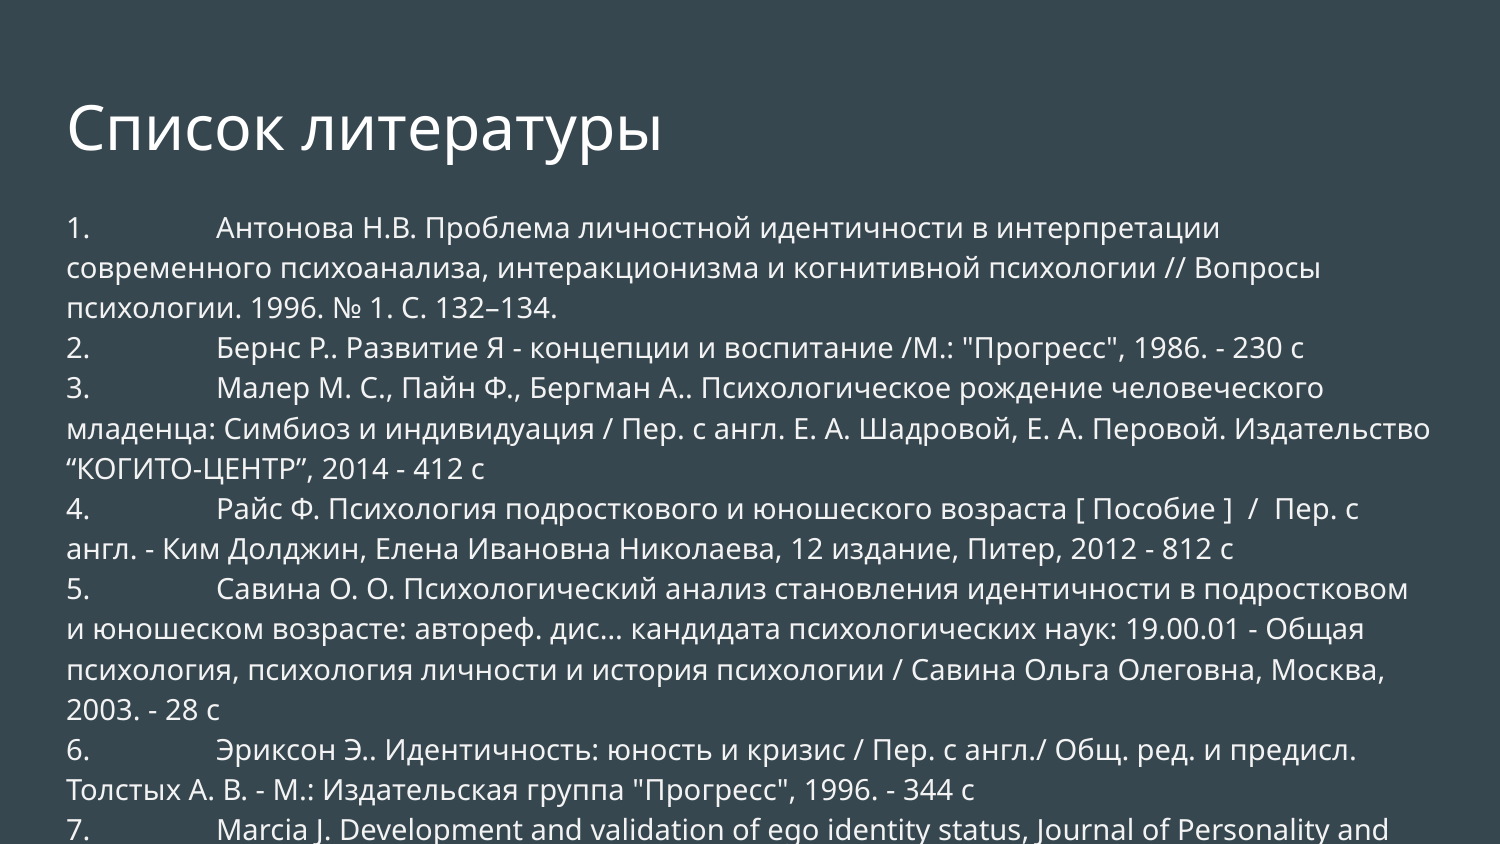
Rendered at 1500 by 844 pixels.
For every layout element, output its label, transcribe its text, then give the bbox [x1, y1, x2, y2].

list 1. Антонова Н.В. Проблема личностной идентичности в интерпретации современного психоанализа, интеракционизма и когнитивной психологии // Вопросы психологии. 1996. № 1. С. 132–134. 2. Бернс Р.. Развитие Я - концепции и воспитание /М.: "Прогресс", 1986. - 230 с 3. Малер М. С., Пайн Ф., Бергман А.. Психологическое рождение человеческого младенца: Симбиоз и индивидуация / Пер. с англ. Е. А. Шадровой, Е. А. Перовой. Издательство “КОГИТО-ЦЕНТР”, 2014 - 412 с 4. Райс Ф. Психология подросткового и юношеского возраста [ Пособие ] / Пер. с англ. - Ким Долджин, Елена Ивановна Николаева, 12 издание, Питер, 2012 - 812 с 5. Савина О. О. Психологический анализ становления идентичности в подростковом и юношеском возрасте: автореф. дис… кандидата психологических наук: 19.00.01 - Общая психология, психология личности и история психологии / Савина Ольга Олеговна, Москва, 2003. - 28 с 6. Эриксон Э.. Идентичность: юность и кризис / Пер. с англ./ Общ. ред. и предисл. Толстых А. В. - М.: Издательская группа "Прогресс", 1996. - 344 с 7. Marcia J. Development and validation of ego identity status, Journal of Personality and Social Psychology 3, 1966 [51, 189, 1449, 750]
title Список литературы [51, 72, 1449, 167]
